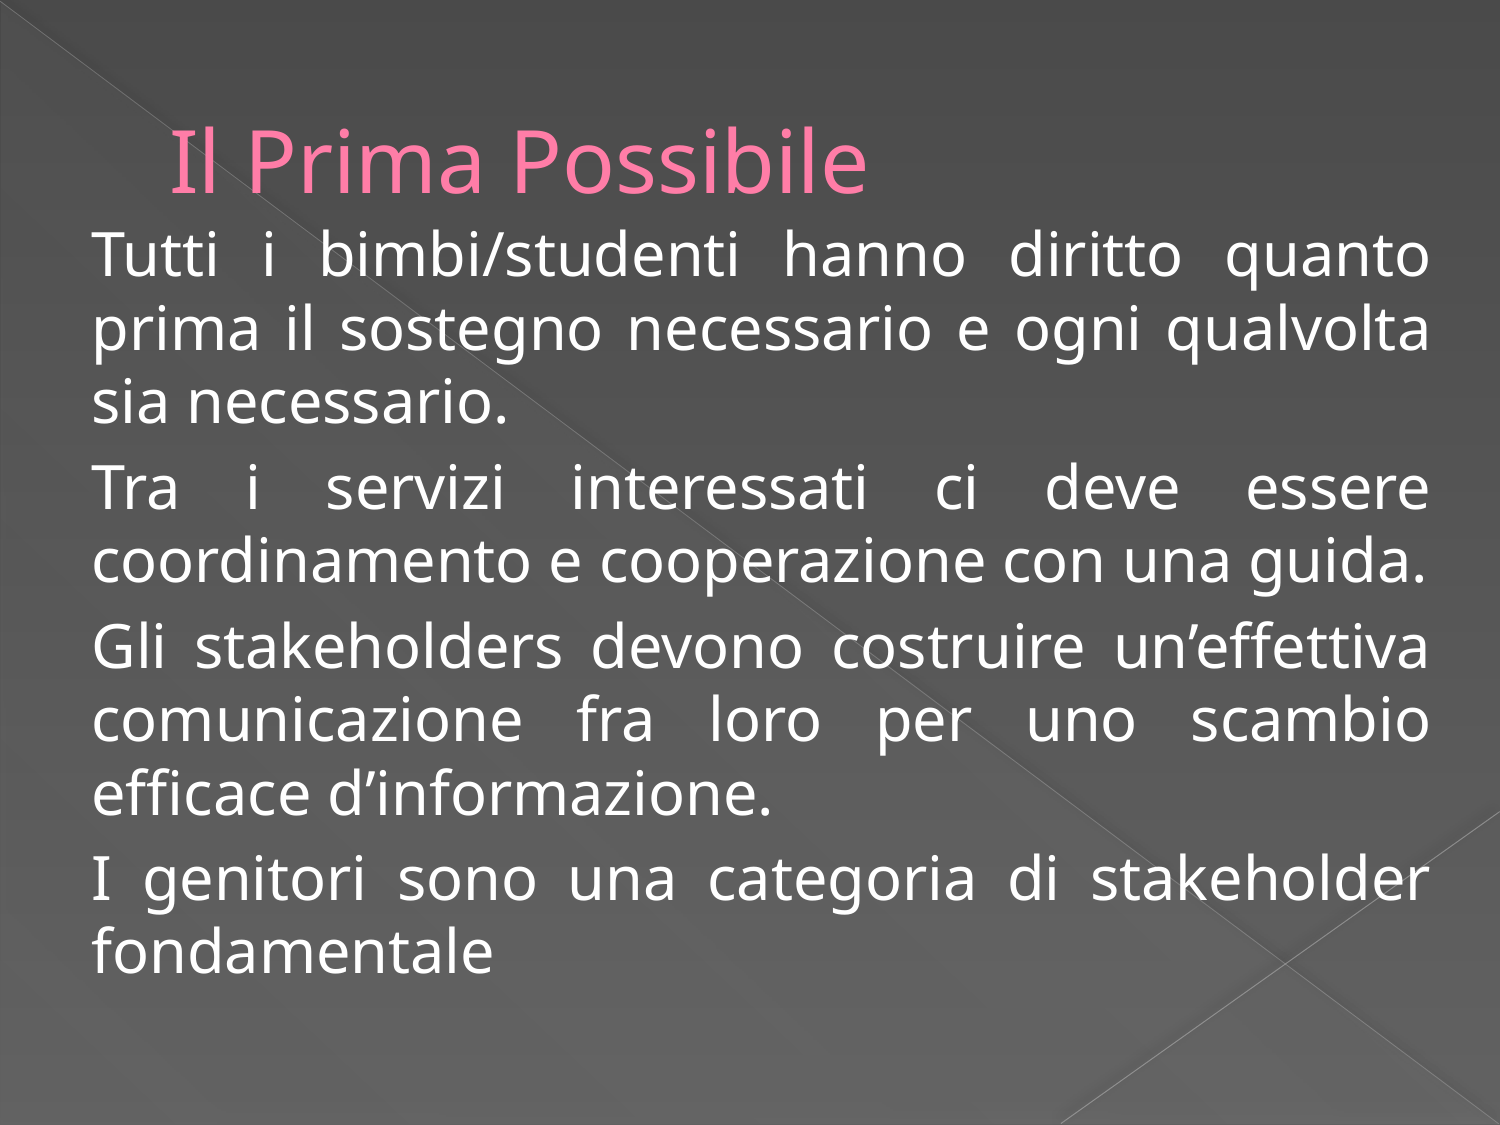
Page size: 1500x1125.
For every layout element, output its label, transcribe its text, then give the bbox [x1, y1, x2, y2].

list Tutti i bimbi/studenti hanno diritto quanto prima il sostegno necessario e ogni qualvolta sia necessario. Tra i servizi interessati ci deve essere coordinamento e cooperazione con una guida. Gli stakeholders devono costruire un’effettiva comunicazione fra loro per uno scambio efficace d’informazione. I genitori sono una categoria di stakeholder fondamentale [76, 208, 1447, 1005]
title Il Prima Possibile [75, 43, 1425, 274]
